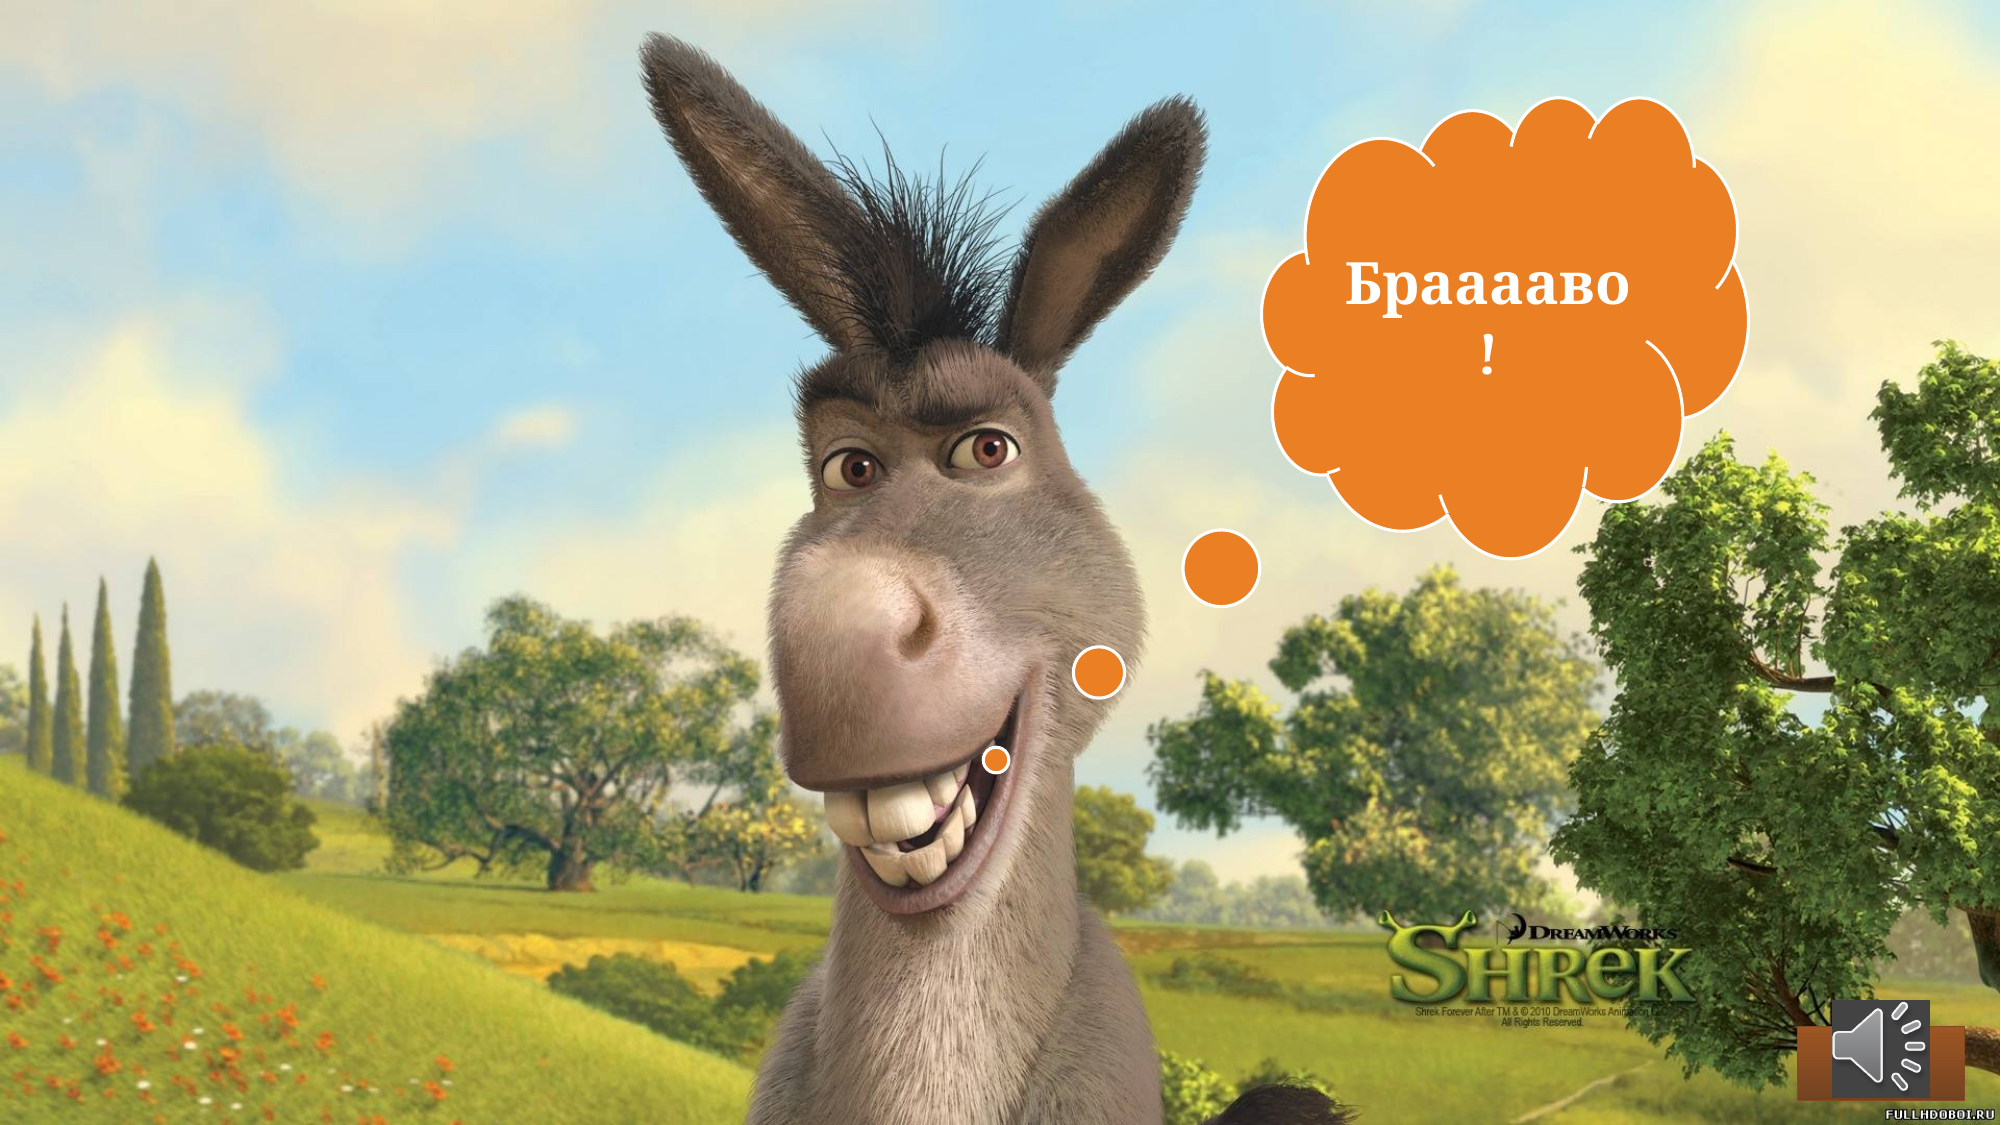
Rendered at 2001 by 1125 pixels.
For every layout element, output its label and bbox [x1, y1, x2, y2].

picture [1831, 999, 1932, 1099]
list [0, 0, 2000, 1125]
